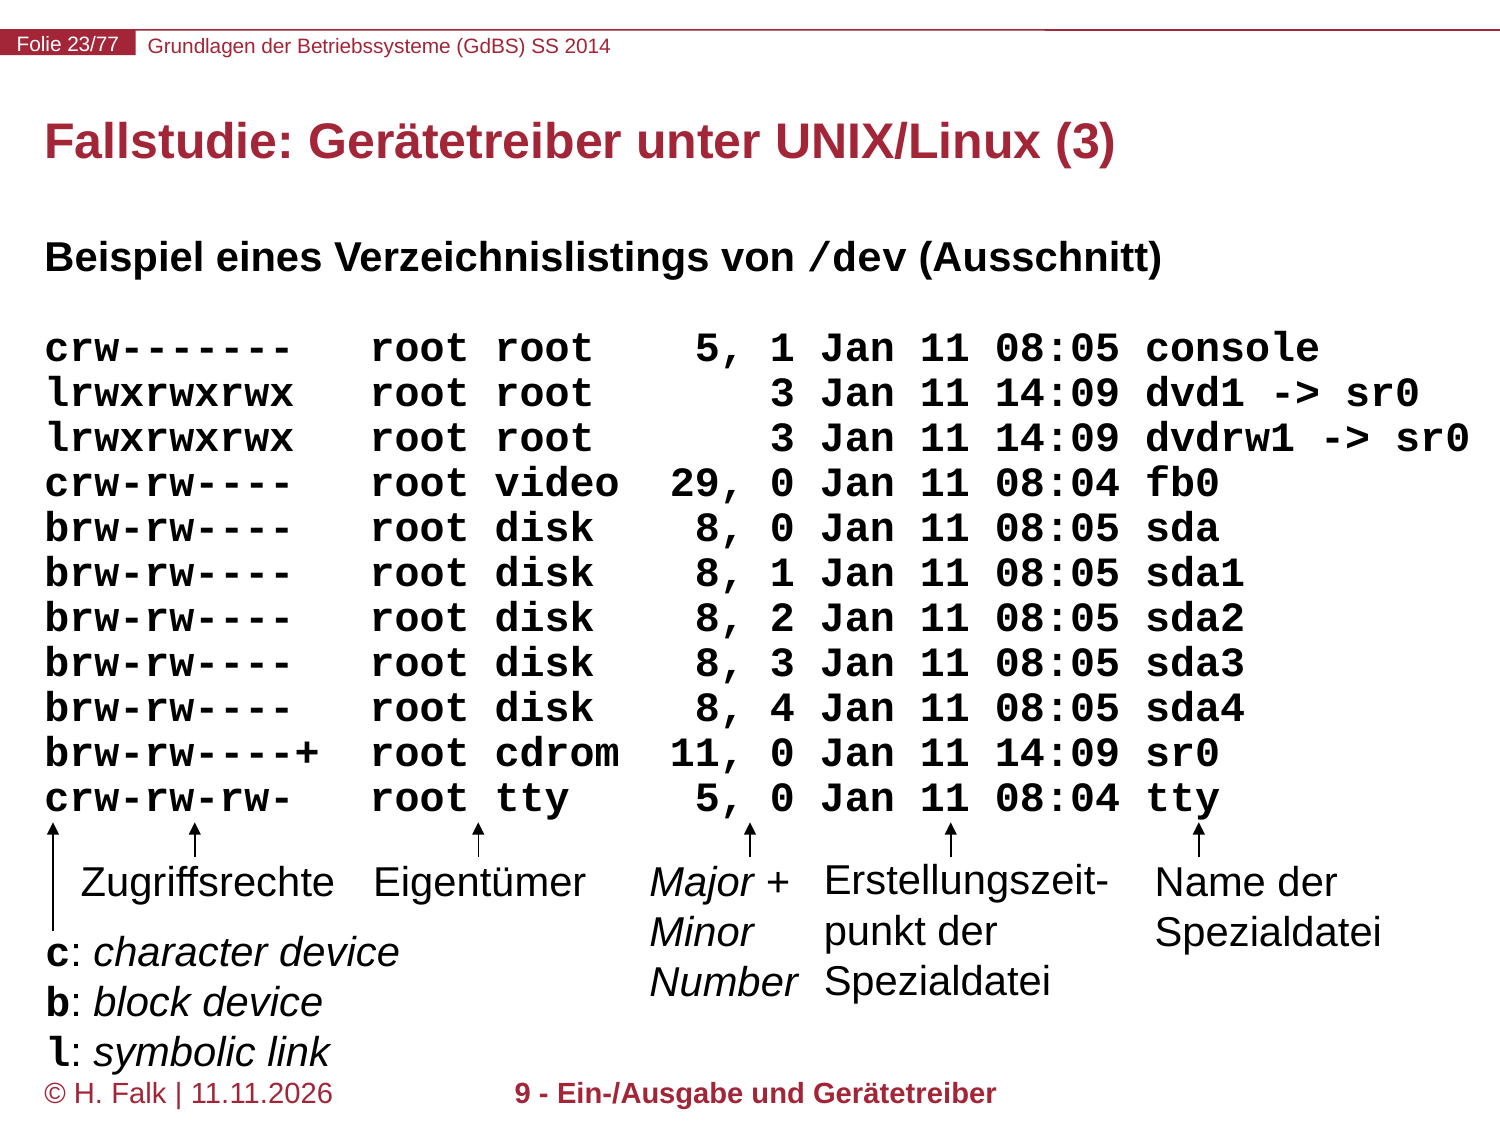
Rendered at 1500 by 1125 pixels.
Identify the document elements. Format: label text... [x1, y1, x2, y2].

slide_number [29, 1066, 301, 1125]
footer 9 - Ein-/Ausgabe und Gerätetreiber [301, 1066, 1211, 1125]
title Fallstudie: Gerätetreiber unter UNIX/Linux (3) [29, 90, 1471, 198]
text_box Major + Minor Number [634, 847, 821, 1013]
text_box Name der Spezialdatei [1139, 847, 1409, 962]
text_box Erstellungszeit-punkt der Spezialdatei [809, 846, 1128, 1011]
list Beispiel eines Verzeichnislistings von /dev (Ausschnitt) crw------- root root 5, 1 Jan 11 08:05 console lrwxrwxrwx root root 3 Jan 11 14:09 dvd1 -> sr0 lrwxrwxrwx root root 3 Jan 11 14:09 dvdrw1 -> sr0 crw-rw---- root video 29, 0 Jan 11 08:04 fb0 brw-rw---- root disk 8, 0 Jan 11 08:05 sda brw-rw---- root disk 8, 1 Jan 11 08:05 sda1 brw-rw---- root disk 8, 2 Jan 11 08:05 sda2 brw-rw---- root disk 8, 3 Jan 11 08:05 sda3 brw-rw---- root disk 8, 4 Jan 11 08:05 sda4 brw-rw----+ root cdrom 11, 0 Jan 11 14:09 sr0 crw-rw-rw- root tty 5, 0 Jan 11 08:04 tty [29, 227, 1495, 1047]
text_box Zugriffsrechte [65, 847, 351, 912]
text_box Eigentümer [358, 847, 602, 912]
text_box c: character device b: block device l: symbolic link [30, 916, 416, 1082]
